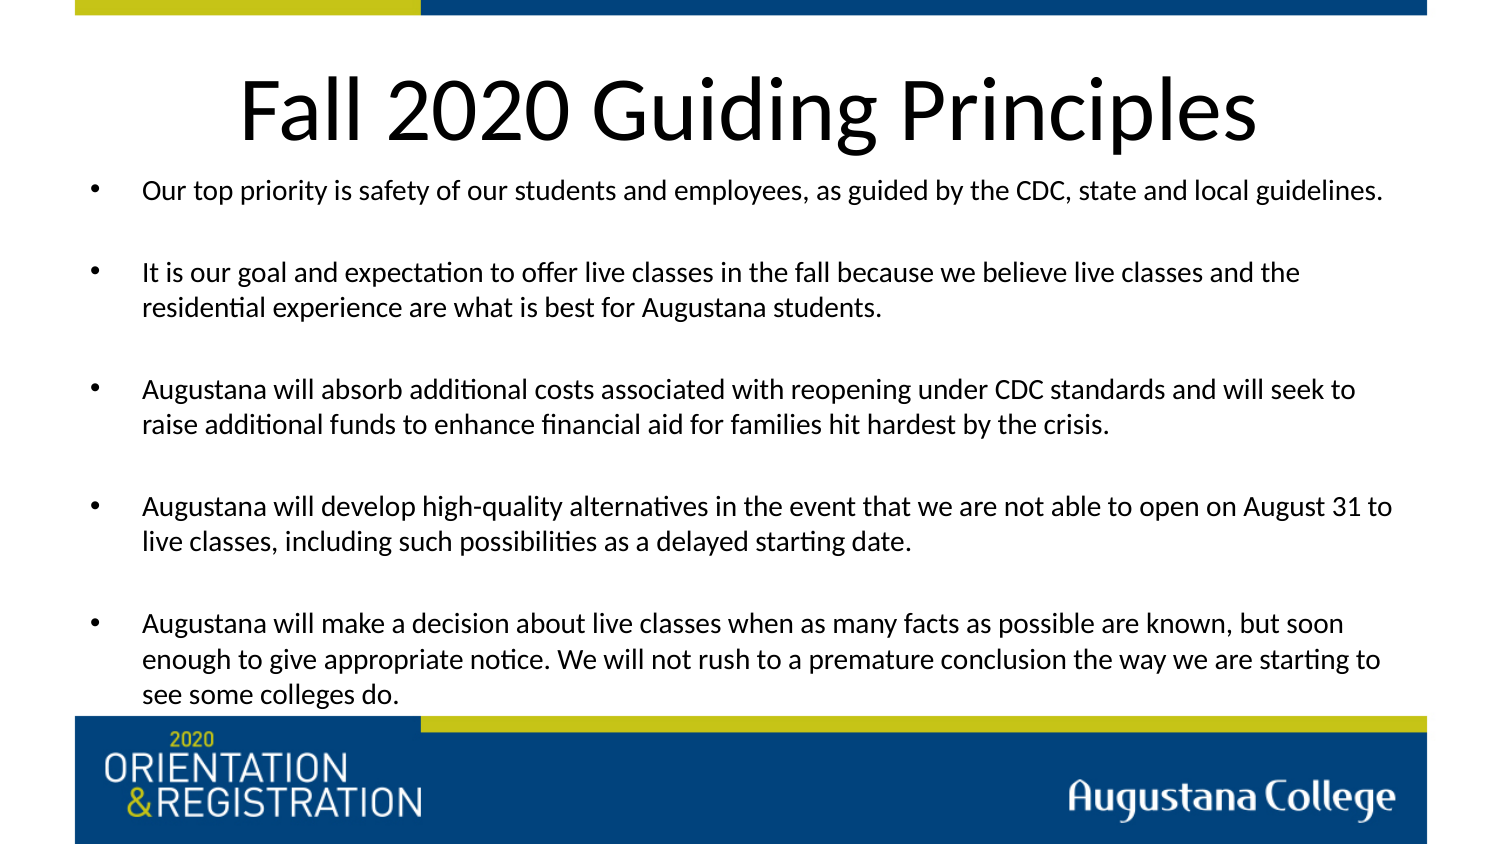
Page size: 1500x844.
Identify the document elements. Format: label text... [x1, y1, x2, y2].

picture [0, 0, 1500, 844]
title Fall 2020 Guiding Principles [75, 33, 1425, 163]
list Our top priority is safety of our students and employees, as guided by the CDC, state and local guidelines. It is our goal and expectation to offer live classes in the fall because we believe live classes and the residential experience are what is best for Augustana students. Augustana will absorb additional costs associated with reopening under CDC standards and will seek to raise additional funds to enhance financial aid for families hit hardest by the crisis. Augustana will develop high-quality alternatives in the event that we are not able to open on August 31 to live classes, including such possibilities as a delayed starting date. Augustana will make a decision about live classes when as many facts as possible are known, but soon enough to give appropriate notice. We will not rush to a premature conclusion the way we are starting to see some colleges do. [75, 163, 1425, 720]
